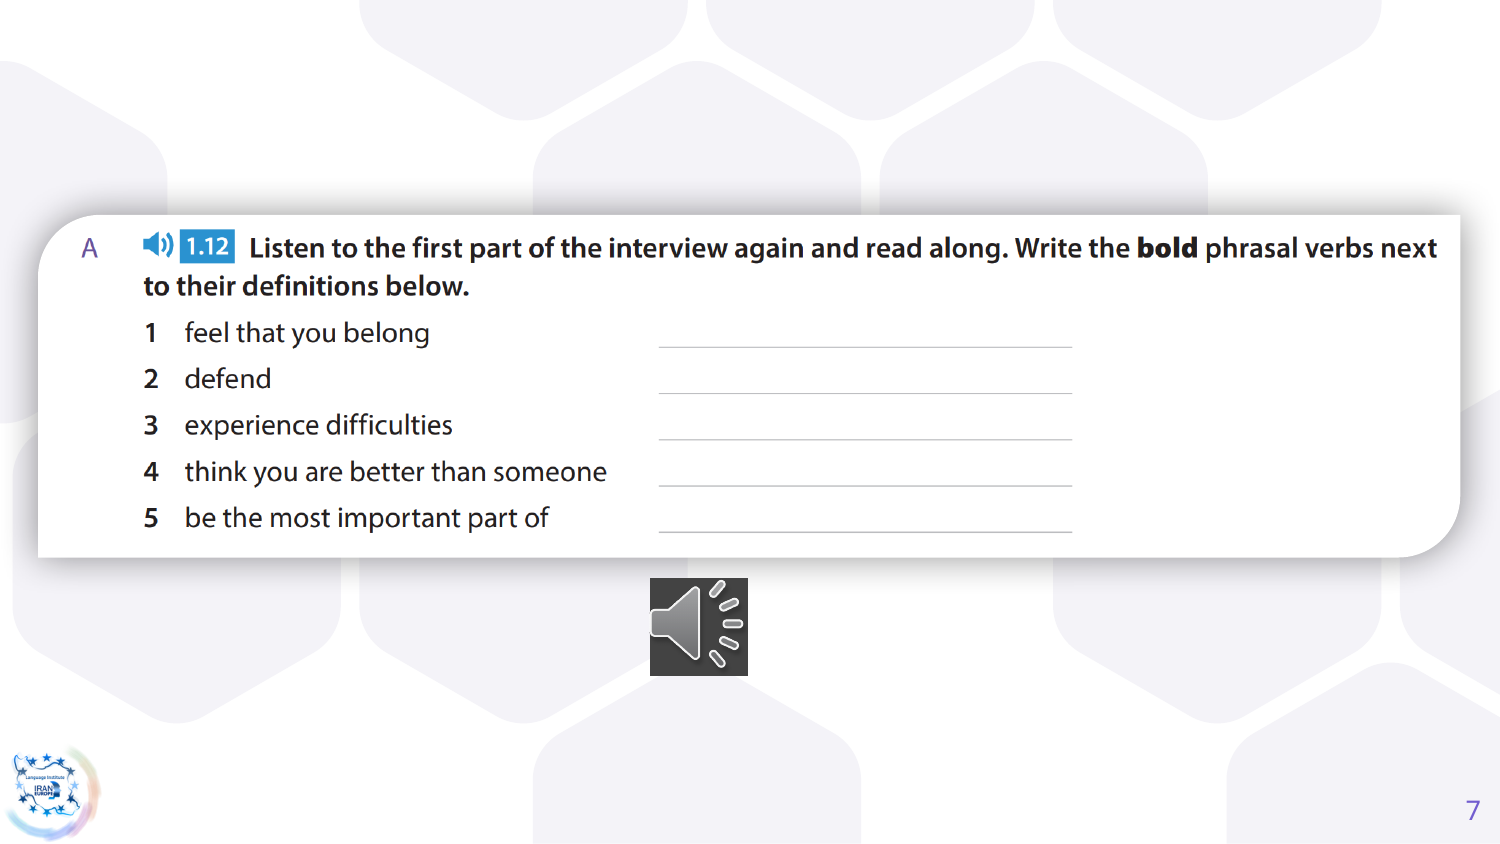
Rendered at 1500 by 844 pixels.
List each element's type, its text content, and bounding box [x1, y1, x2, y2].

slide_number 7 [1391, 779, 1482, 844]
picture [648, 576, 750, 677]
picture [45, 221, 1454, 551]
picture [0, 741, 105, 844]
